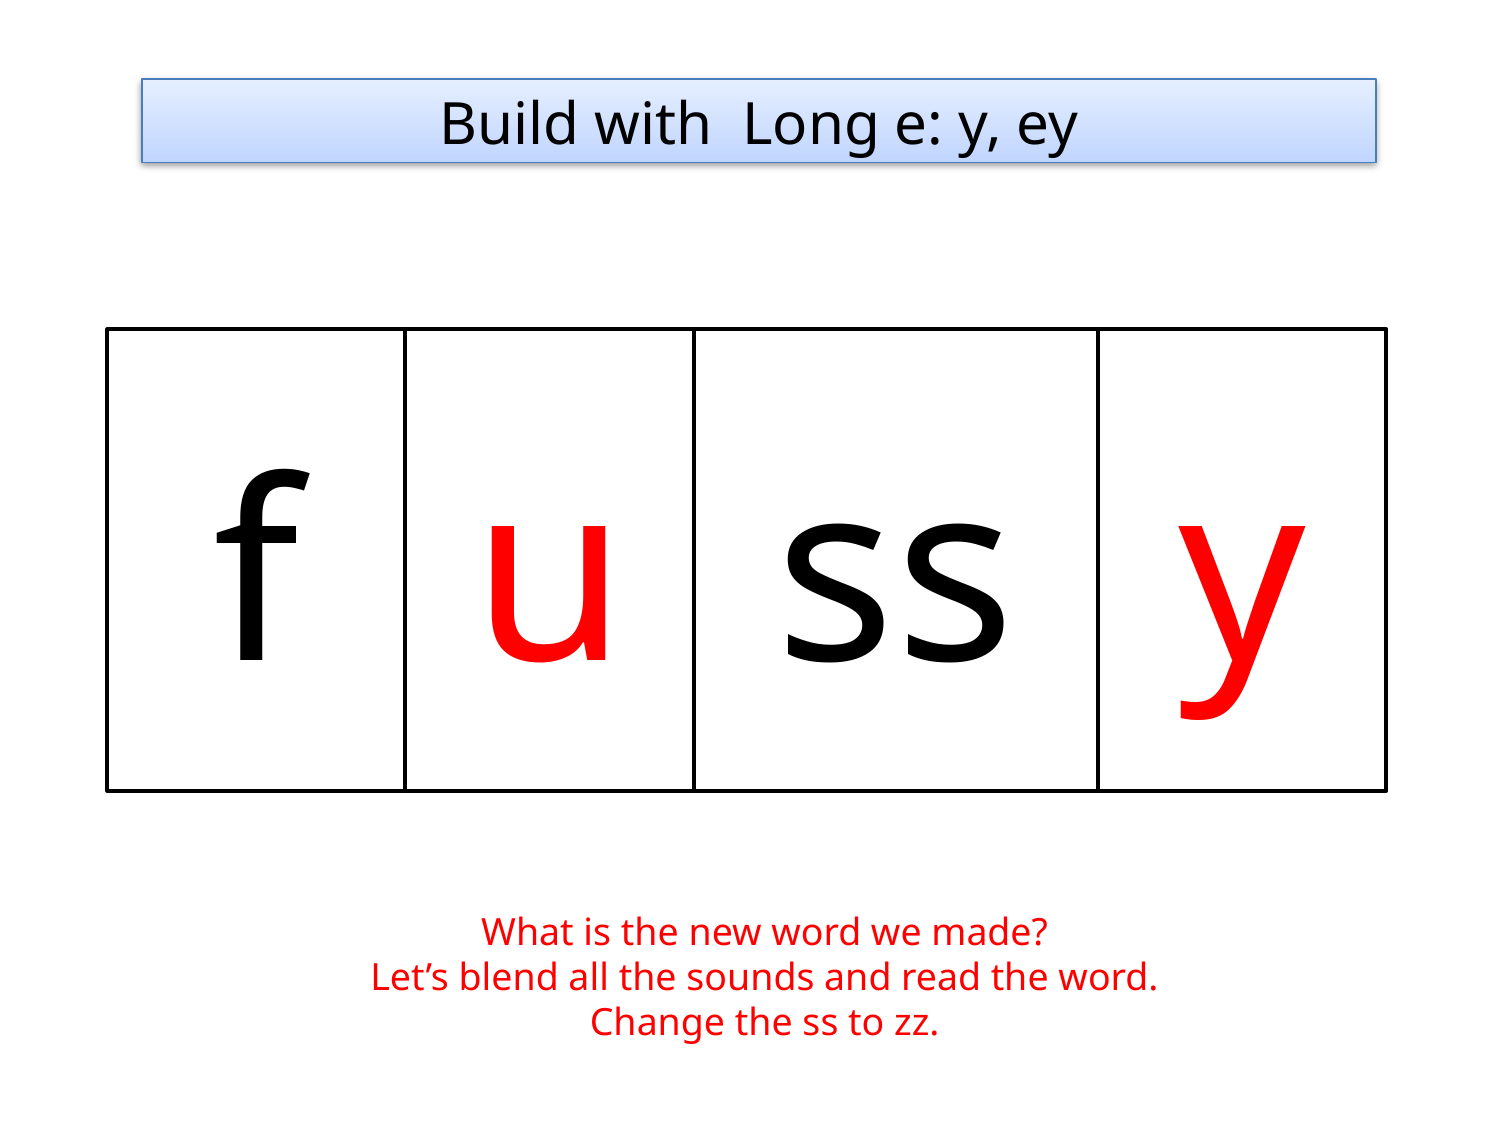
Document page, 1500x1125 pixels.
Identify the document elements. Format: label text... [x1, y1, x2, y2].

text_box f [105, 327, 403, 793]
text_box y [1096, 327, 1388, 793]
text_box What is the new word we made? Let’s blend all the sounds and read the word. Change the ss to zz. [241, 900, 1288, 1051]
text_box ss [692, 327, 1096, 793]
text_box Build with Long e: y, ey [141, 78, 1377, 163]
text_box u [403, 327, 692, 793]
